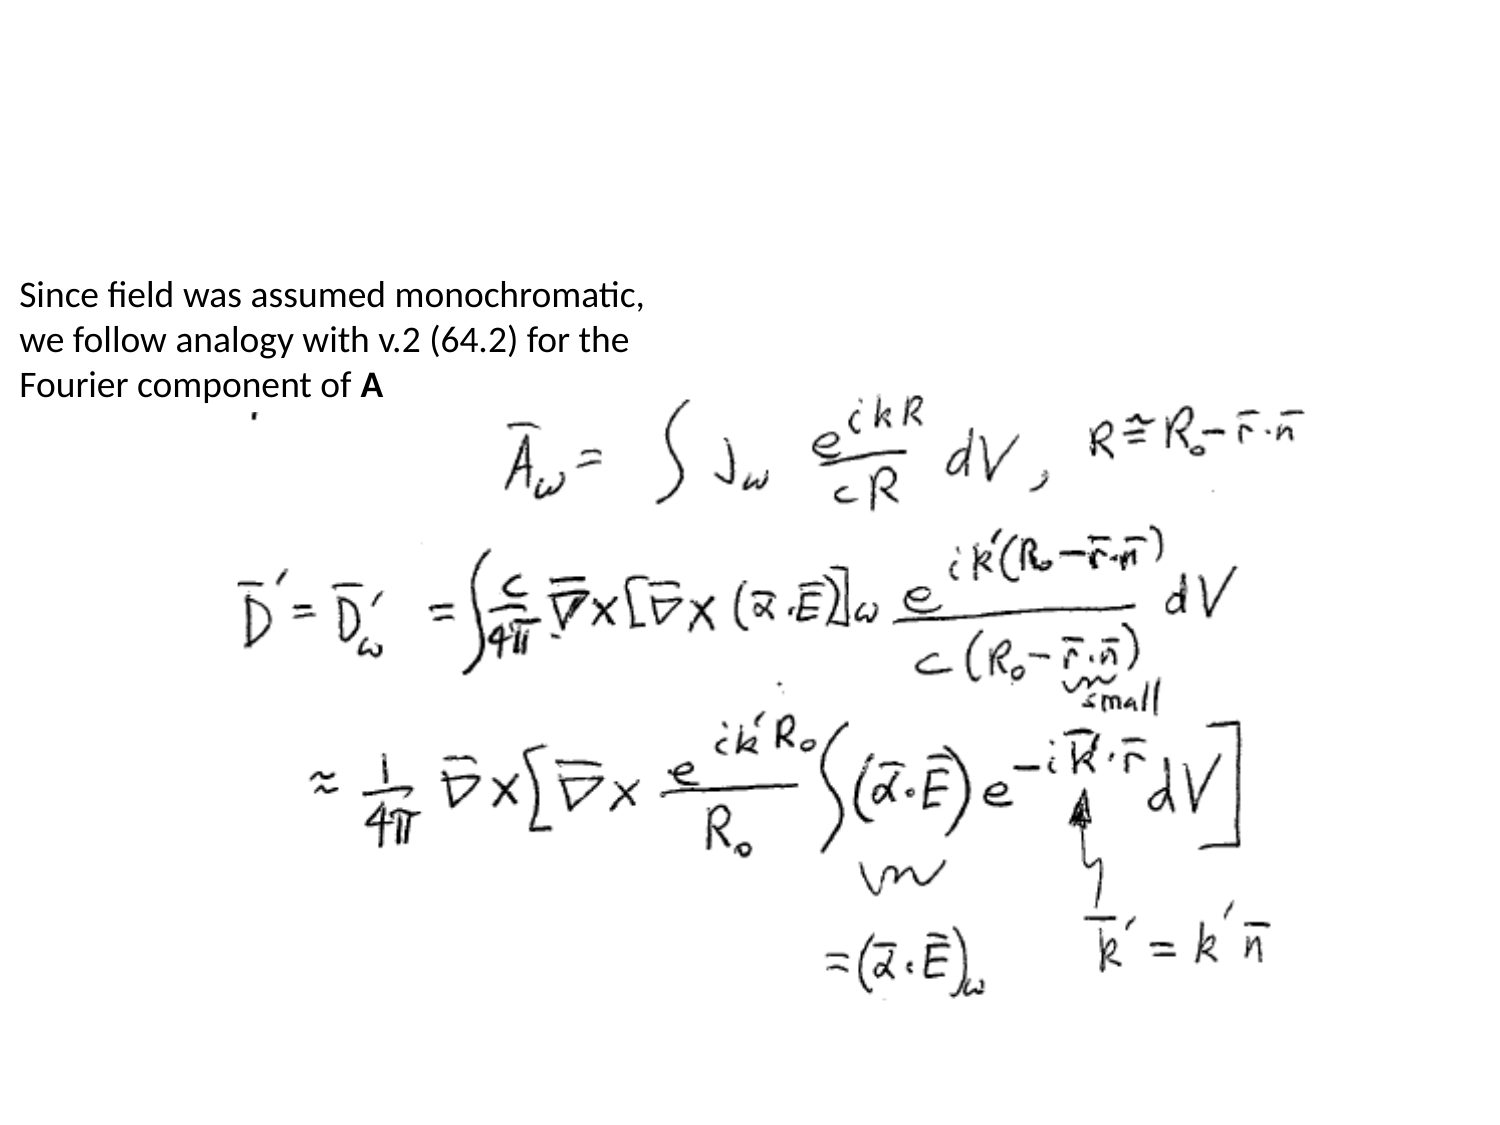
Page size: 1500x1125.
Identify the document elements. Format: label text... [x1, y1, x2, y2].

text_box Since field was assumed monochromatic, we follow analogy with v.2 (64.2) for the Fourier component of A [4, 262, 668, 413]
picture [237, 387, 1321, 1013]
